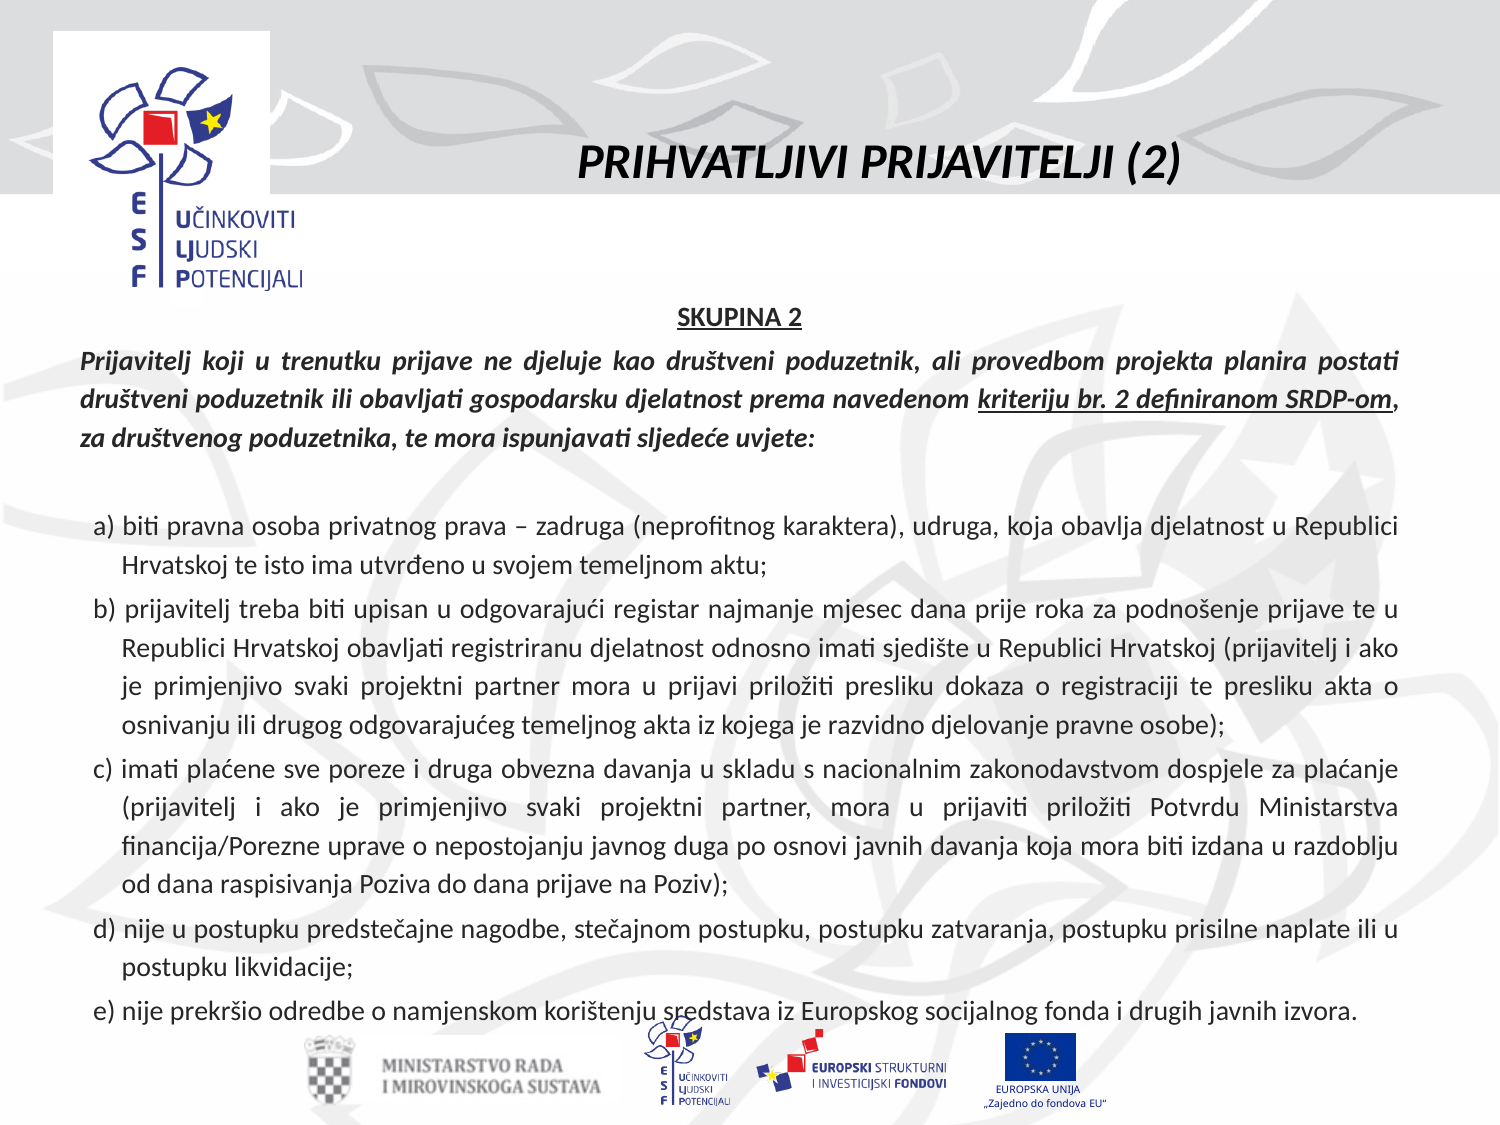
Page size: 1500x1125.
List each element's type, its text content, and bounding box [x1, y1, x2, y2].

title PRIHVATLJIVI PRIJAVITELJI (2) [336, 45, 1424, 197]
list Skupina 2 Prijavitelj koji u trenutku prijave ne djeluje kao društveni poduzetnik, ali provedbom projekta planira postati društveni poduzetnik ili obavljati gospodarsku djelatnost prema navedenom kriteriju br. 2 definiranom SRDP-om, za društvenog poduzetnika, te mora ispunjavati sljedeće uvjete: a) biti pravna osoba privatnog prava – zadruga (neprofitnog karaktera), udruga, koja obavlja djelatnost u Republici Hrvatskoj te isto ima utvrđeno u svojem temeljnom aktu; b) prijavitelj treba biti upisan u odgovarajući registar najmanje mjesec dana prije roka za podnošenje prijave te u Republici Hrvatskoj obavljati registriranu djelatnost odnosno imati sjedište u Republici Hrvatskoj (prijavitelj i ako je primjenjivo svaki projektni partner mora u prijavi priložiti presliku dokaza o registraciji te presliku akta o osnivanju ili drugog odgovarajućeg temeljnog akta iz kojega je razvidno djelovanje pravne osobe); c) imati plaćene sve poreze i druga obvezna davanja u skladu s nacionalnim zakonodavstvom dospjele za plaćanje (prijavitelj i ako je primjenjivo svaki projektni partner, mora u prijaviti priložiti Potvrdu Ministarstva financija/Porezne uprave o nepostojanju javnog duga po osnovi javnih davanja koja mora biti izdana u razdoblju od dana raspisivanja Poziva do dana prijave na Poziv); d) nije u postupku predstečajne nagodbe, stečajnom postupku, postupku zatvaranja, postupku prisilne naplate ili u postupku likvidacije; e) nije prekršio odredbe o namjenskom korištenju sredstava iz Europskog socijalnog fonda i drugih javnih izvora. [64, 290, 1415, 1047]
picture [0, 0, 1500, 1125]
